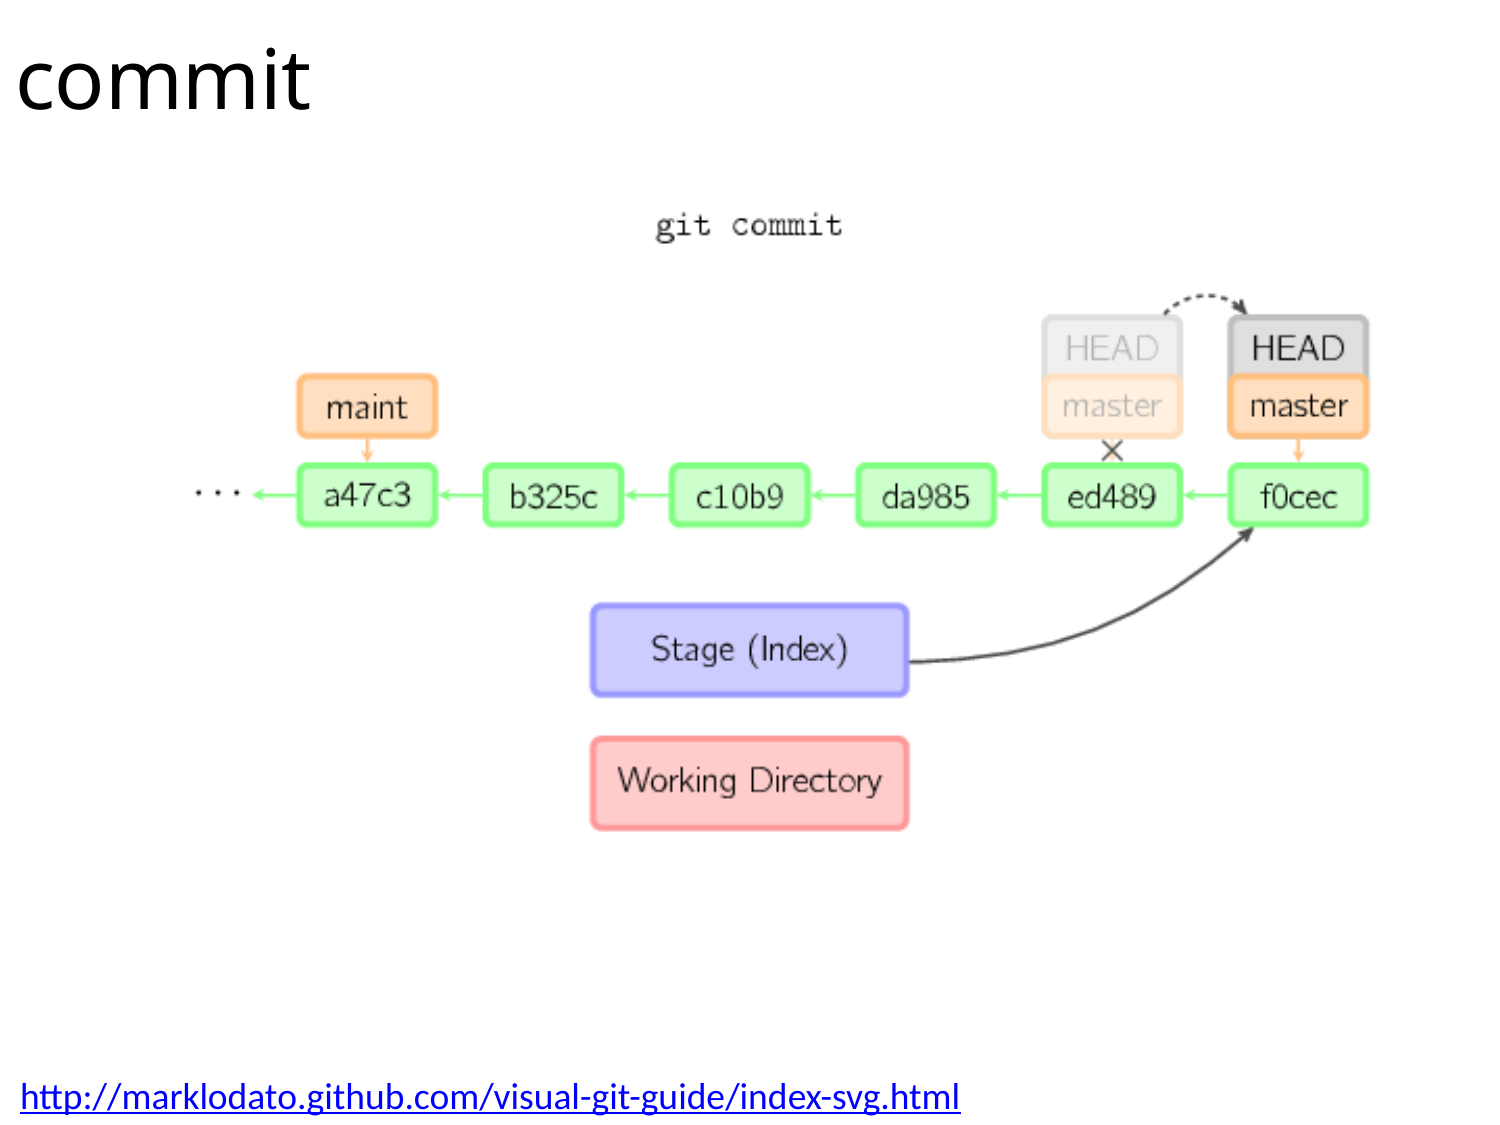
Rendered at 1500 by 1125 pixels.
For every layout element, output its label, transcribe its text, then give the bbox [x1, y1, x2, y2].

title commit [0, 0, 1350, 152]
text_box http://marklodato.github.com/visual-git-guide/index-svg.html [5, 1064, 976, 1125]
picture [41, 148, 1459, 977]
